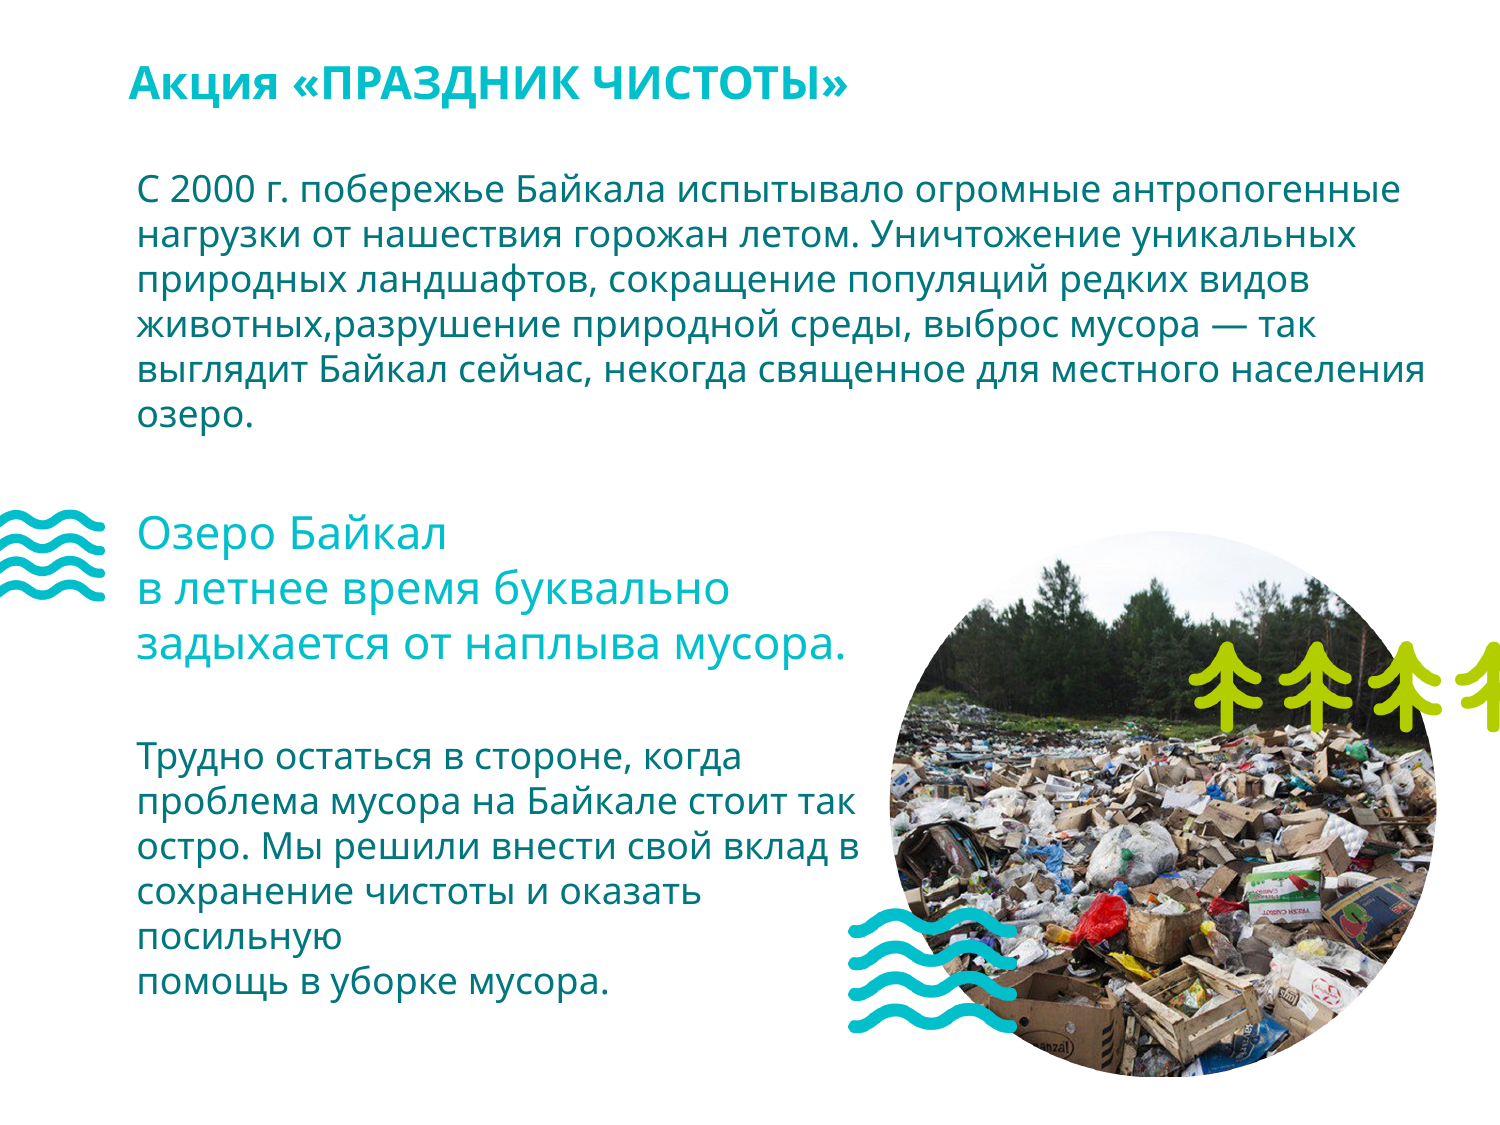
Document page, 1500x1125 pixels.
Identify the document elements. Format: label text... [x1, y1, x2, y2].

picture [848, 531, 1500, 1078]
text_box Озеро Байкал в летнее время буквально задыхается от наплыва мусора. [121, 488, 973, 741]
text_box С 2000 г. побережье Байкала испытывало огромные антропогенные нагрузки от нашествия горожан летом. Уничтожение уникальных природных ландшафтов, сокращение популяций редких видов животных,разрушение природной среды, выброс мусора — так выглядит Байкал сейчас, некогда священное для местного населения озеро. [121, 149, 1468, 530]
text_box Акция «ПРАЗДНИК ЧИСТОТЫ» [113, 39, 1482, 113]
picture [0, 506, 105, 603]
text_box Трудно остаться в стороне, когда проблема мусора на Байкале стоит так остро. Мы решили внести свой вклад в сохранение чистоты и оказать посильную помощь в уборке мусора. [121, 741, 905, 1125]
